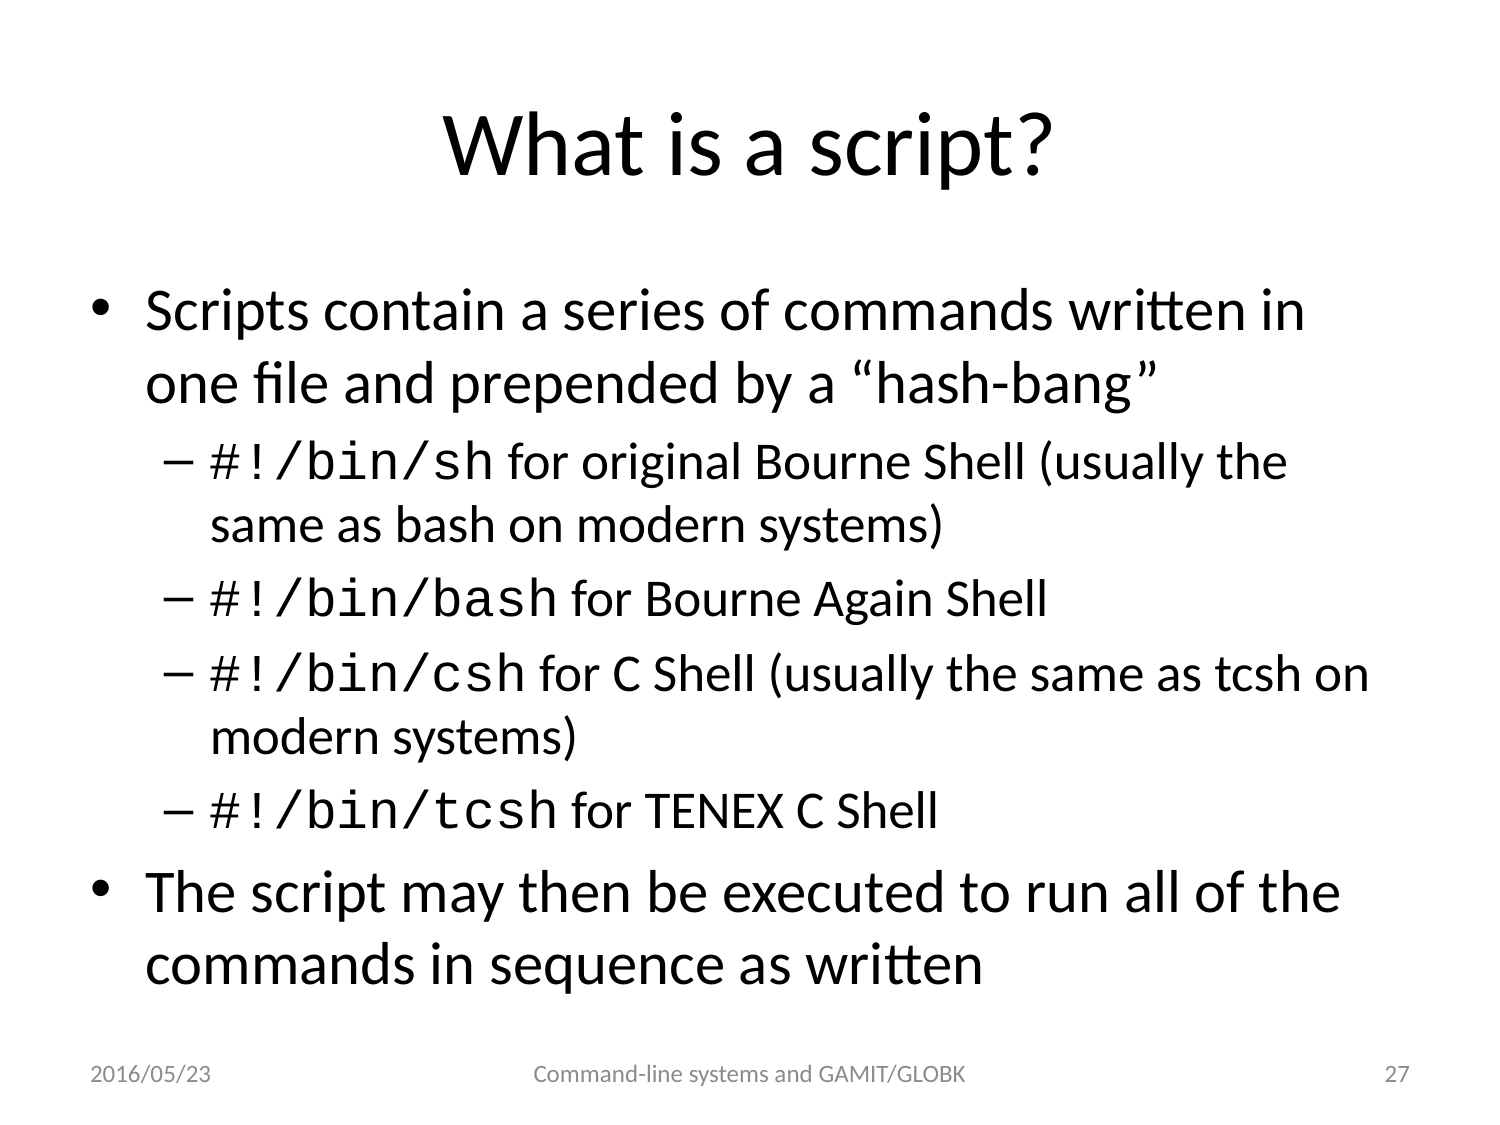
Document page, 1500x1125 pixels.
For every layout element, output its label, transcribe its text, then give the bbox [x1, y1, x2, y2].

title What is a script? [75, 45, 1425, 233]
slide_number 27 [1074, 1042, 1425, 1103]
footer Command-line systems and GAMIT/GLOBK [512, 1042, 988, 1103]
list Scripts contain a series of commands written in one file and prepended by a “hash-bang” #!/bin/sh for original Bourne Shell (usually the same as bash on modern systems) #!/bin/bash for Bourne Again Shell #!/bin/csh for C Shell (usually the same as tcsh on modern systems) #!/bin/tcsh for TENEX C Shell The script may then be executed to run all of the commands in sequence as written [75, 262, 1425, 1005]
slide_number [75, 1042, 425, 1103]
